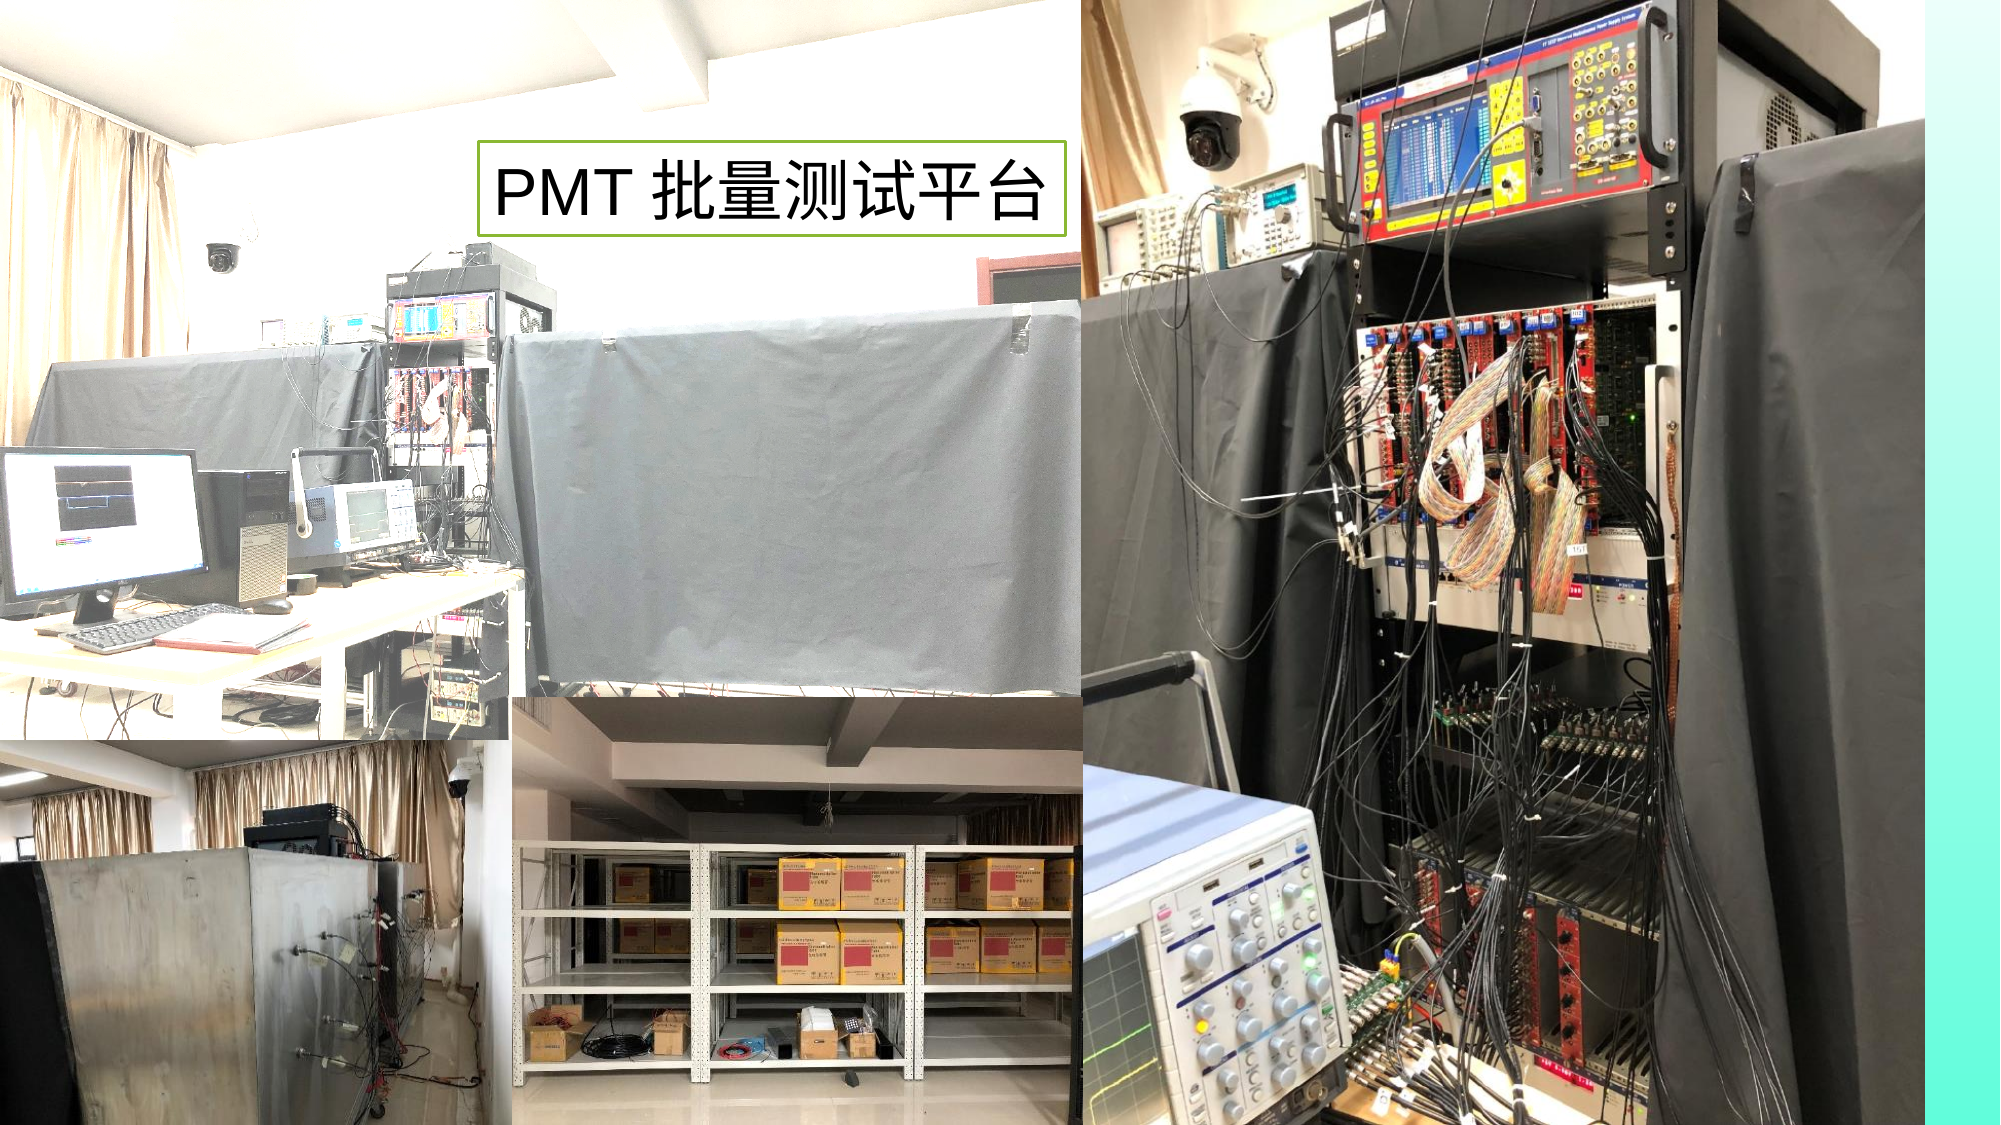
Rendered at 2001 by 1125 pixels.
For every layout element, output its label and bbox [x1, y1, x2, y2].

list [0, 0, 1081, 740]
picture [0, 0, 2000, 1125]
